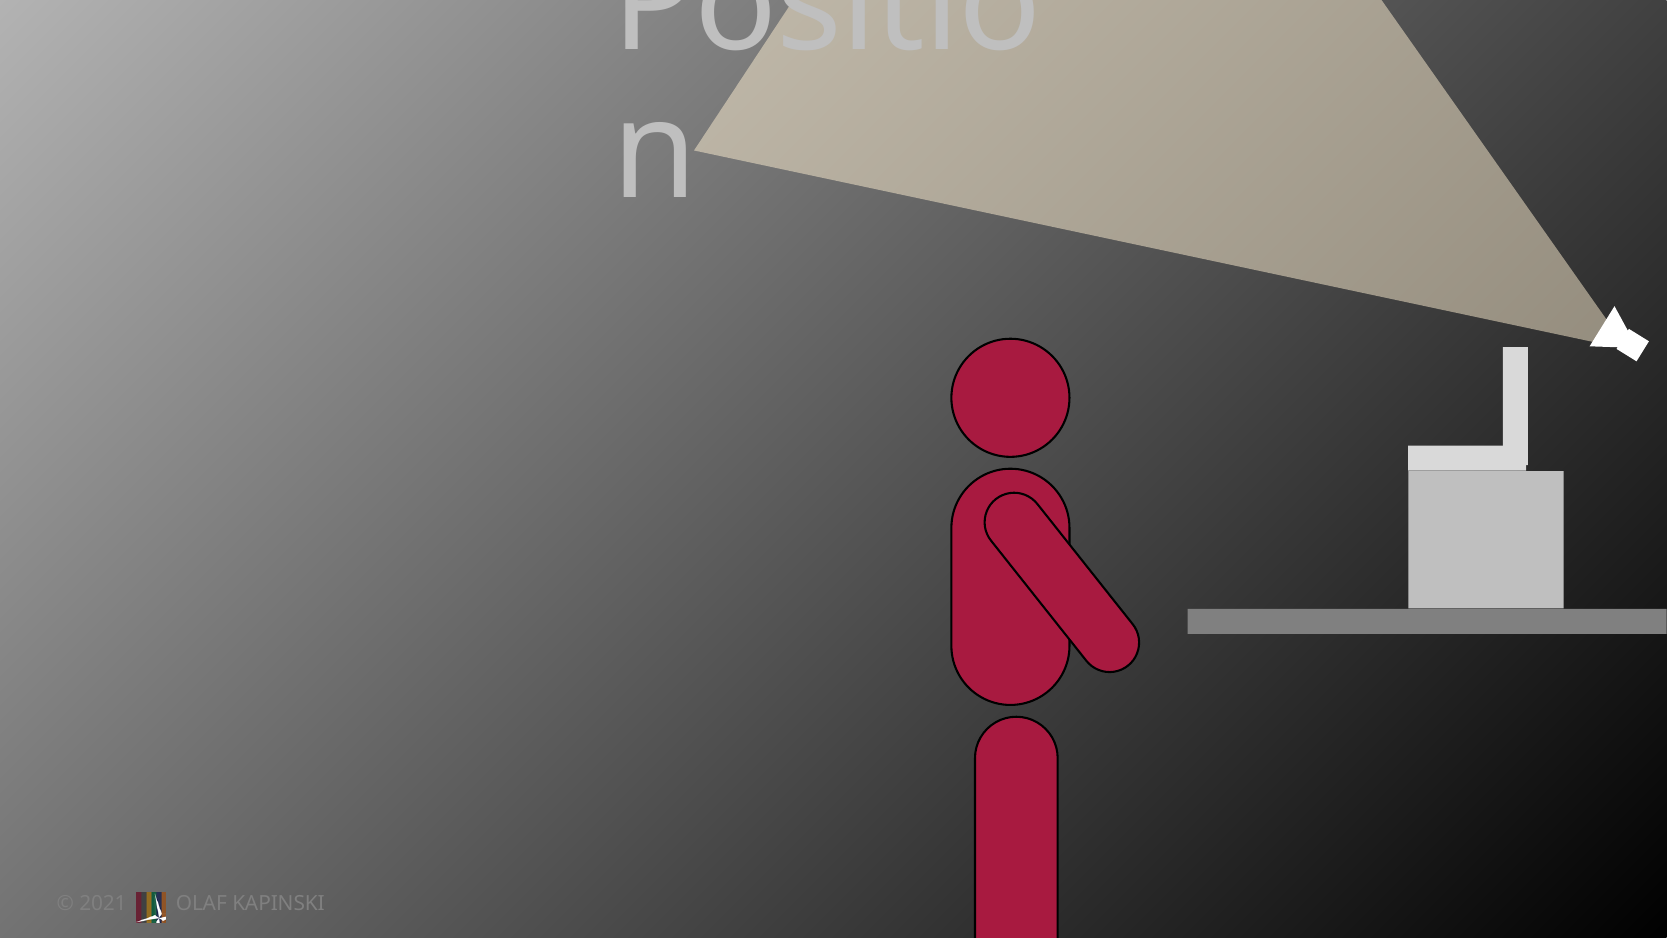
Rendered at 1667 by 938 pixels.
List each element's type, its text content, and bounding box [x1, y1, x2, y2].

text_box [974, 715, 1059, 938]
text_box [1502, 346, 1529, 466]
title Position [597, 0, 1126, 162]
picture [136, 892, 166, 923]
text_box [950, 467, 1071, 706]
text_box [950, 337, 1071, 458]
text_box [743, 0, 1604, 343]
text_box [1187, 608, 1667, 635]
text_box [1407, 445, 1527, 471]
text_box [983, 491, 1140, 673]
text_box [1408, 470, 1565, 609]
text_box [1598, 314, 1647, 363]
